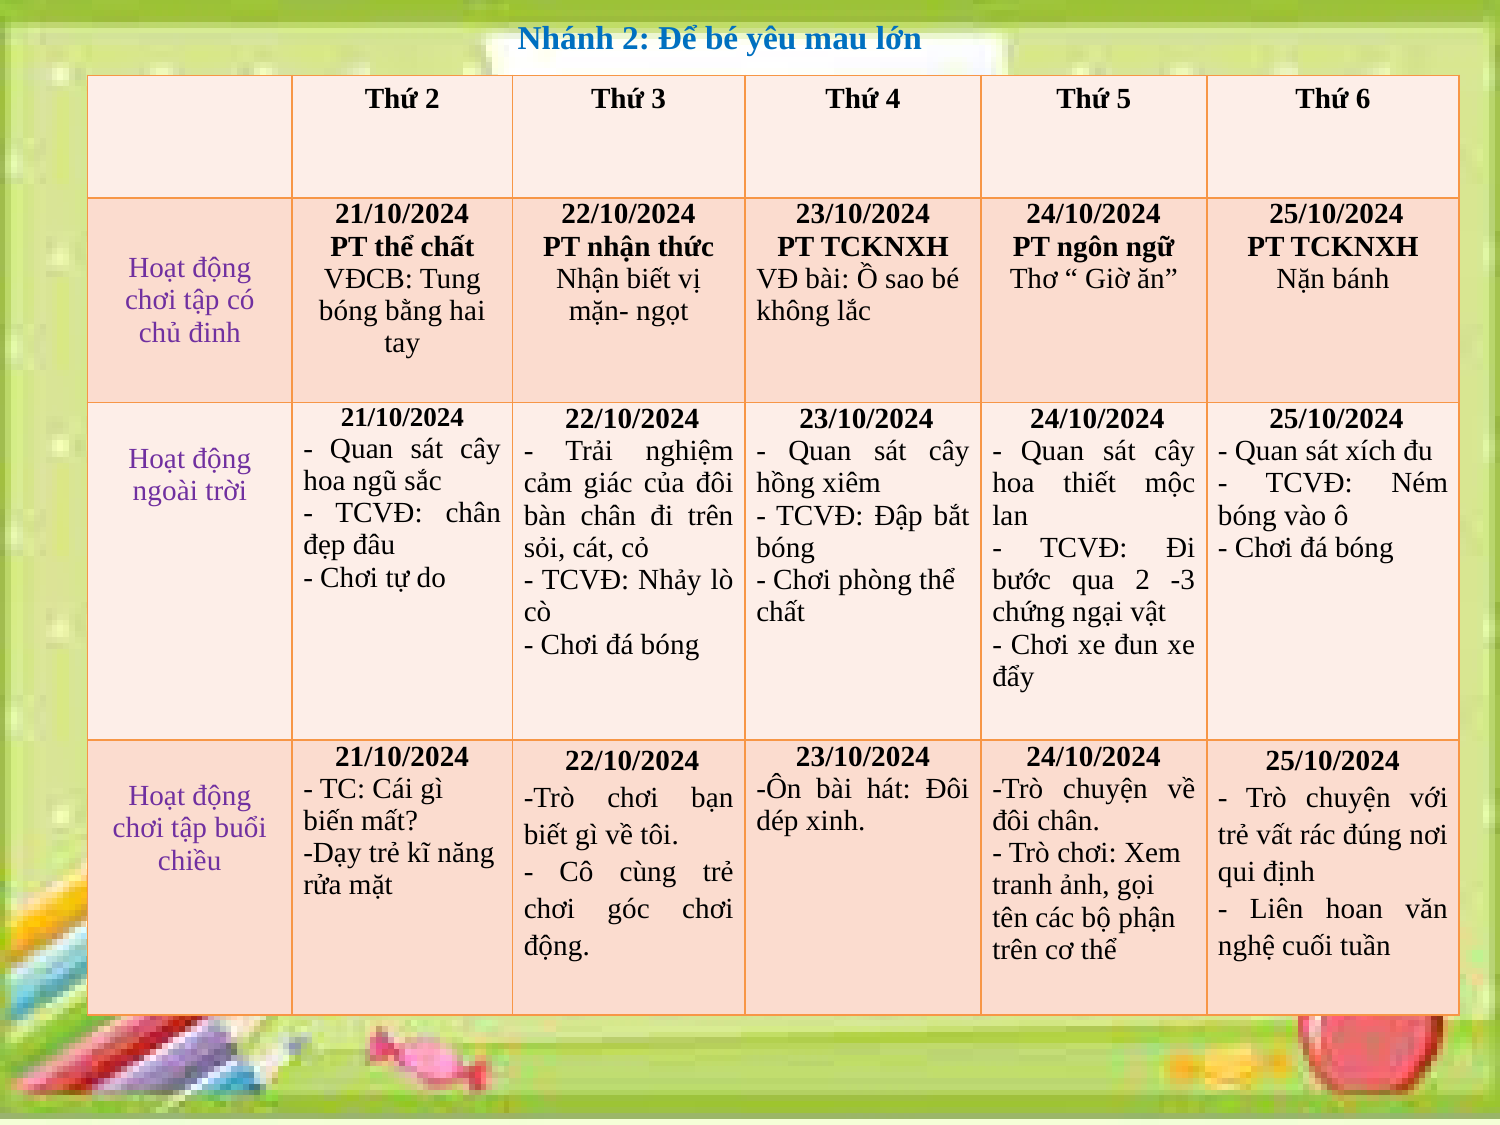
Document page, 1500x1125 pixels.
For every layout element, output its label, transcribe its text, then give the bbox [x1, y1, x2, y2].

table_cell 24/10/2024 -Trò chuyện về đôi chân. - Trò chơi: Xem tranh ảnh, gọi tên các bộ phận trên cơ thể [982, 741, 1206, 1014]
table_cell Hoạt động ngoài trời [88, 403, 291, 739]
table_cell 24/10/2024 - Quan sát cây hoa thiết mộc lan - TCVĐ: Đi bước qua 2 -3 chứng ngại vật - Chơi xe đun xe đẩy [982, 403, 1206, 739]
table_cell 25/10/2024 PT TCKNXH Nặn bánh [1208, 199, 1458, 402]
table_header Thứ 2 [293, 76, 512, 197]
table_cell 21/10/2024 - TC: Cái gì biến mất? -Dạy trẻ kĩ năng rửa mặt [293, 741, 512, 1014]
table_cell 23/10/2024 -Ôn bài hát: Đôi dép xinh. [746, 741, 980, 1014]
table_header Thứ 5 [982, 76, 1206, 197]
table_header Thứ 4 [746, 76, 980, 197]
picture [0, 0, 1500, 1125]
table_header Thứ 6 [1208, 76, 1458, 197]
table_cell Hoạt động chơi tập có chủ đinh [88, 199, 291, 402]
table_cell 21/10/2024 - Quan sát cây hoa ngũ sắc - TCVĐ: chân đẹp đâu - Chơi tự do [293, 403, 512, 739]
table_cell 23/10/2024 PT TCKNXH VĐ bài: Ồ sao bé không lắc [746, 199, 980, 402]
text_box Nhánh 2: Để bé yêu mau lớn [300, 4, 1093, 65]
table_cell 23/10/2024 - Quan sát cây hồng xiêm - TCVĐ: Đập bắt bóng - Chơi phòng thể chất [746, 403, 980, 739]
table_cell 22/10/2024 -Trò chơi bạn biết gì về tôi. - Cô cùng trẻ chơi góc chơi động. [513, 741, 744, 1014]
table_cell 25/10/2024 - Quan sát xích đu - TCVĐ: Ném bóng vào ô - Chơi đá bóng [1208, 403, 1458, 739]
table_header [88, 76, 291, 197]
table_header Thứ 3 [513, 76, 744, 197]
table_cell 25/10/2024 - Trò chuyện với trẻ vất rác đúng nơi qui định - Liên hoan văn nghệ cuối tuần [1208, 741, 1458, 1014]
table_cell 21/10/2024 PT thể chất VĐCB: Tung bóng bằng hai tay [293, 199, 512, 402]
table_cell 24/10/2024 PT ngôn ngữ Thơ “ Giờ ăn” [982, 199, 1206, 402]
table_cell 22/10/2024 PT nhận thức Nhận biết vị mặn- ngọt [513, 199, 744, 402]
table_cell Hoạt động chơi tập buổi chiều [88, 741, 291, 1014]
table_cell 22/10/2024 - Trải nghiệm cảm giác của đôi bàn chân đi trên sỏi, cát, cỏ - TCVĐ: Nhảy lò cò - Chơi đá bóng [513, 403, 744, 739]
